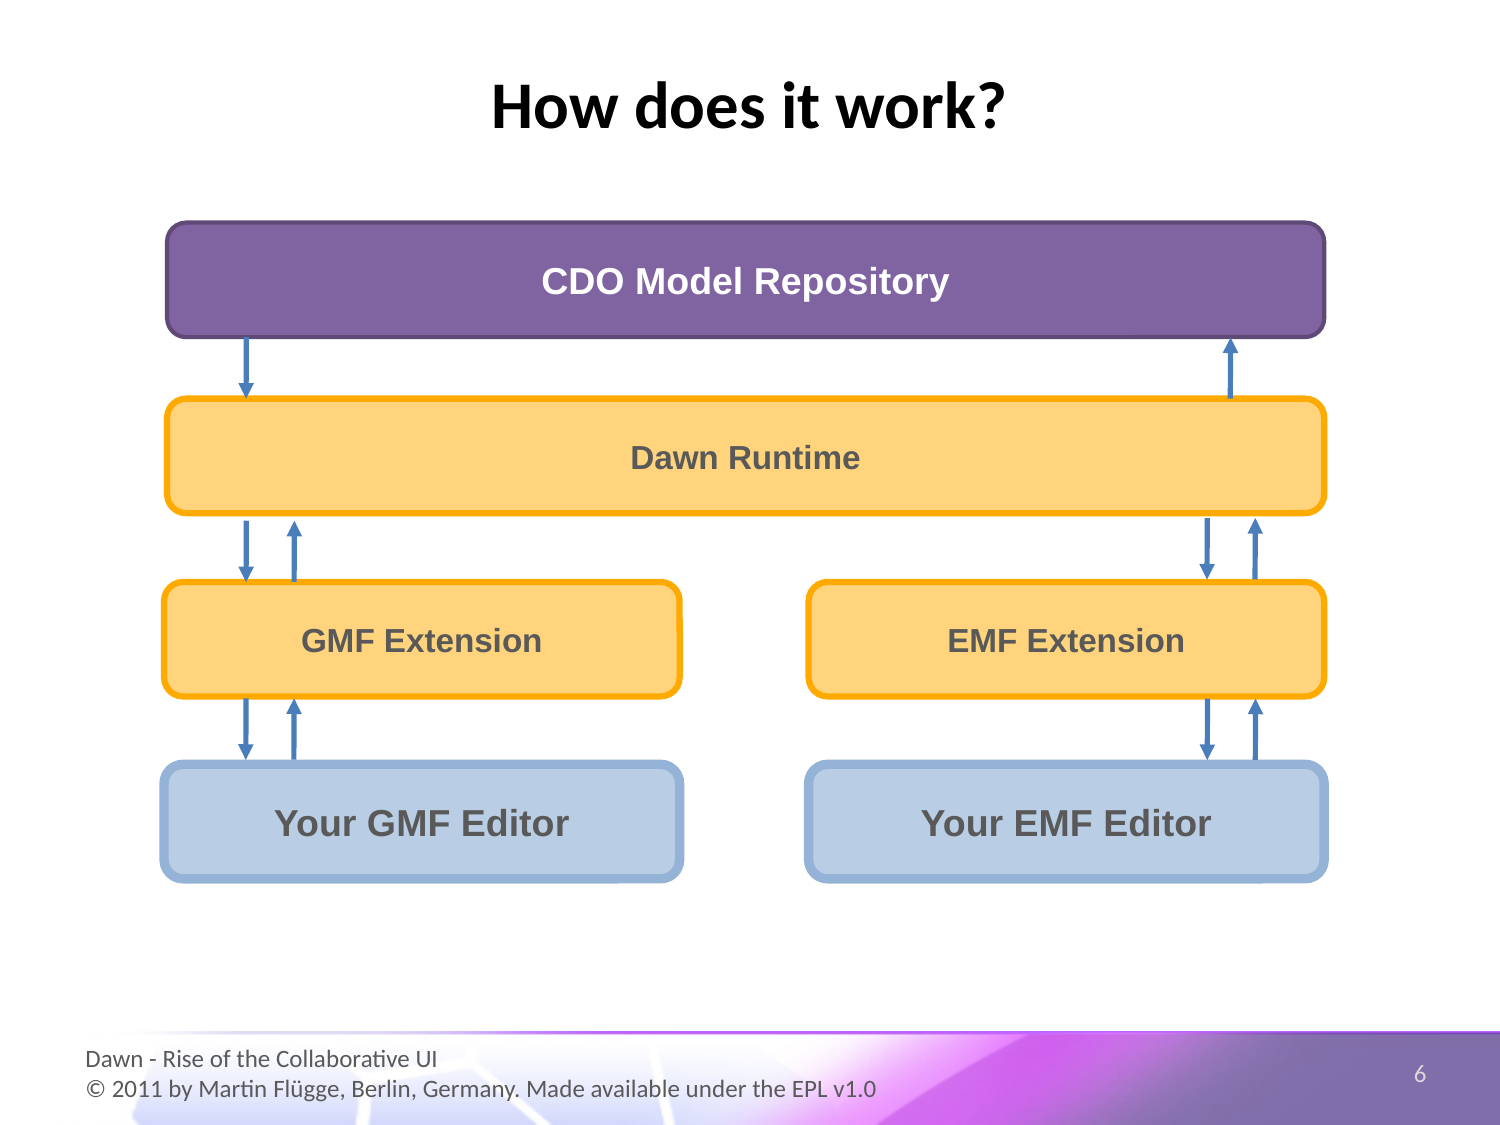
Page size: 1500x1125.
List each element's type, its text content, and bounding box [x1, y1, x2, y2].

text_box Your EMF Editor [806, 762, 1327, 881]
text_box Your GMF Editor [161, 762, 682, 881]
text_box GMF Extension [161, 579, 682, 699]
slide_number 6 [1335, 1042, 1442, 1103]
footer Dawn - Rise of the Collaborative UI © 2011 by Martin Flügge, Berlin, Germany. Made available under the EPL v1.0 [70, 1042, 1325, 1103]
picture [0, 1031, 1500, 1125]
text_box Dawn Runtime [164, 396, 1327, 516]
text_box EMF Extension [806, 579, 1327, 699]
text_box CDO Model Repository [164, 220, 1327, 340]
list How does it work? [70, 54, 1430, 161]
